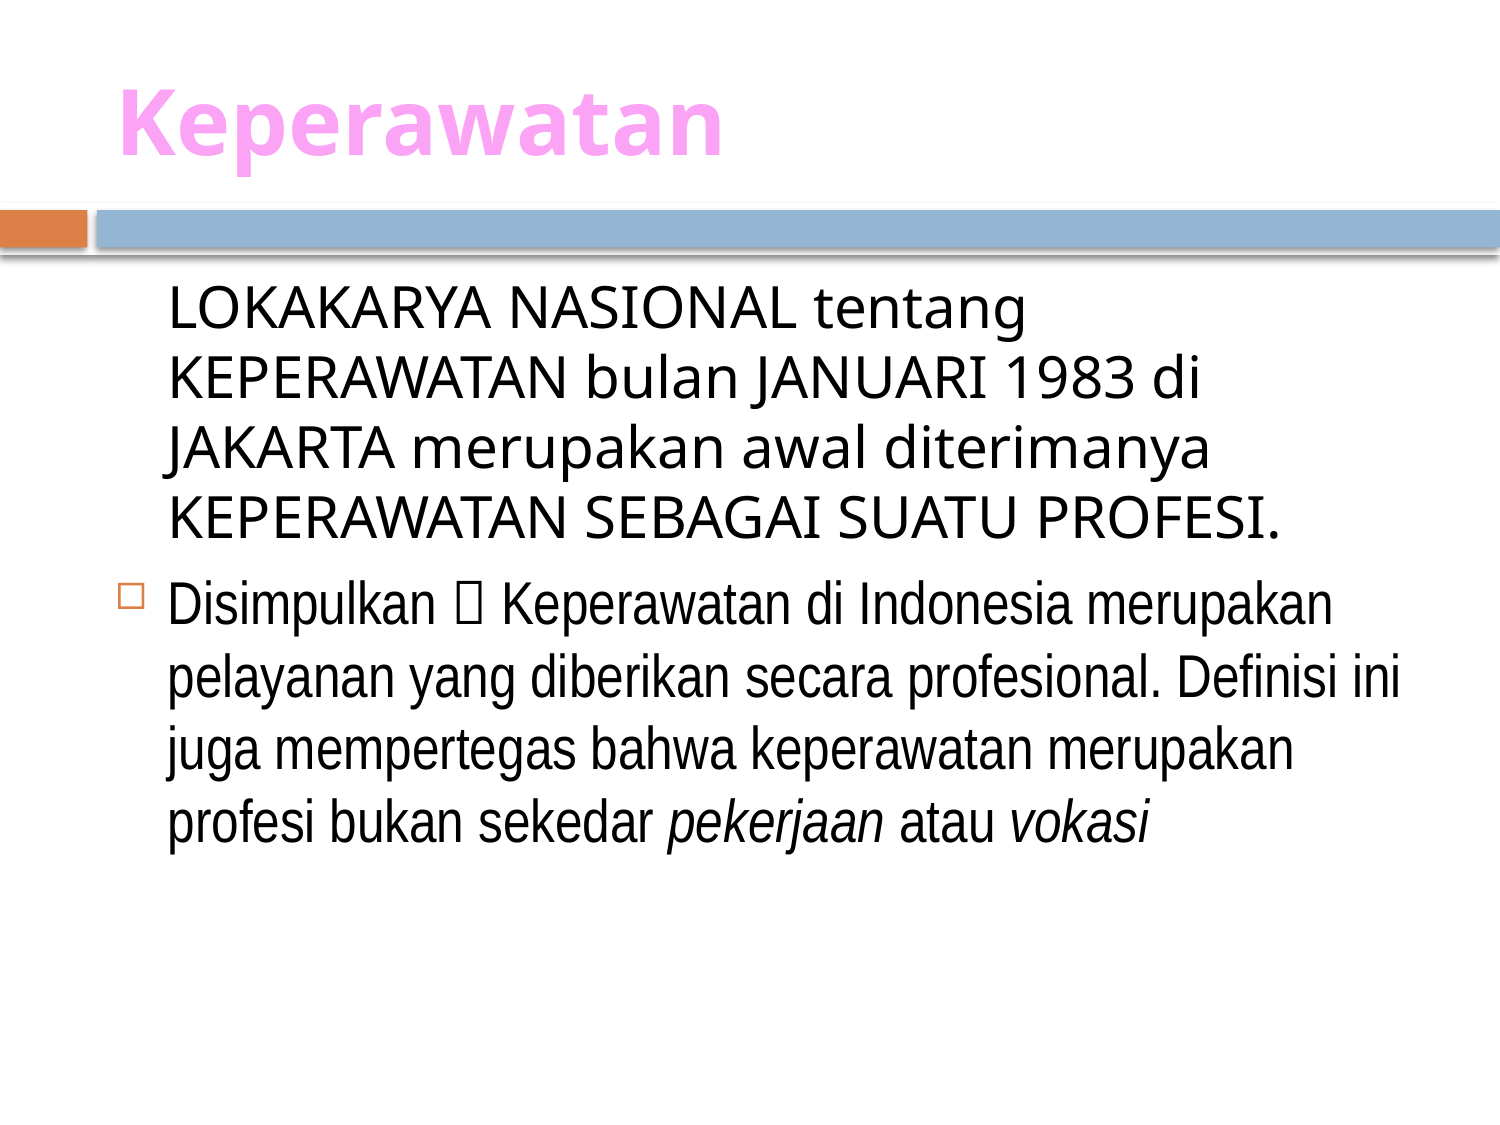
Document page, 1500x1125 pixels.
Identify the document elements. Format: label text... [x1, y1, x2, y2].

list LOKAKARYA NASIONAL tentang KEPERAWATAN bulan JANUARI 1983 di JAKARTA merupakan awal diterimanya KEPERAWATAN SEBAGAI SUATU PROFESI. Disimpulkan  Keperawatan di Indonesia merupakan pelayanan yang di­berikan secara profesional. Definisi ini juga mempertegas bahwa keperawatan merupakan profesi bukan sekedar pekerjaan atau vokasi [100, 262, 1438, 1000]
title Keperawatan [100, 37, 1438, 200]
